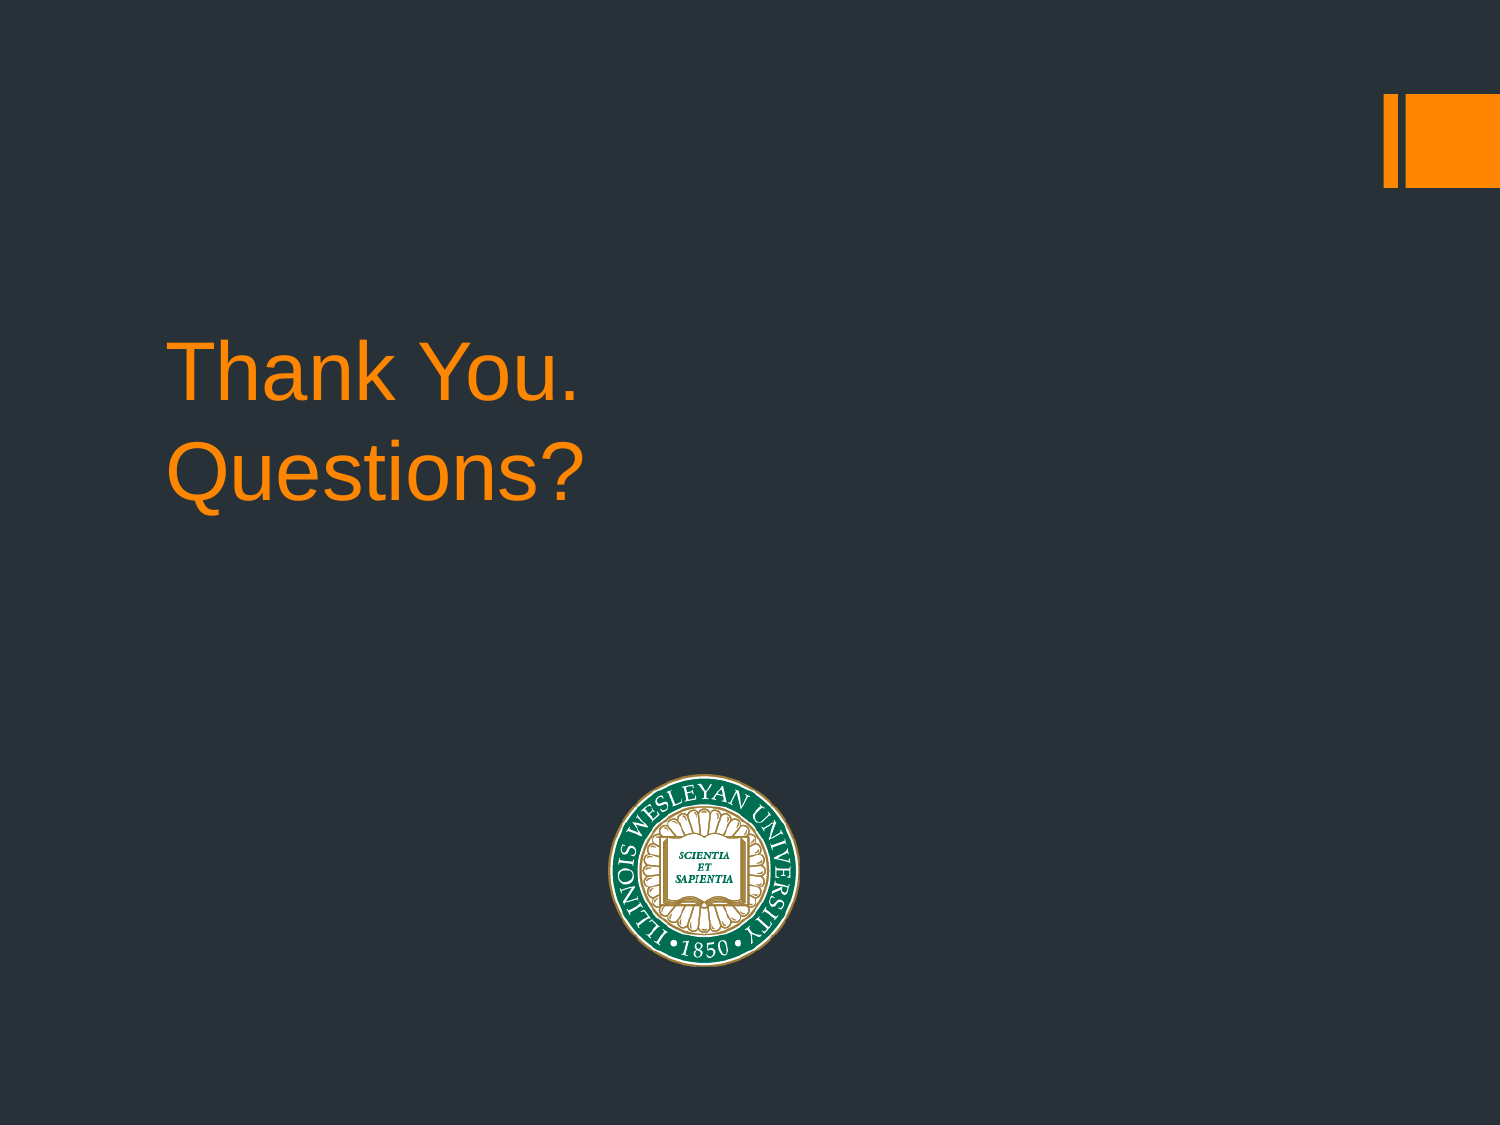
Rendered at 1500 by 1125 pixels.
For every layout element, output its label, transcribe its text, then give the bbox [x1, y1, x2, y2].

picture [607, 774, 801, 967]
title Thank You. Questions? [150, 253, 1350, 525]
